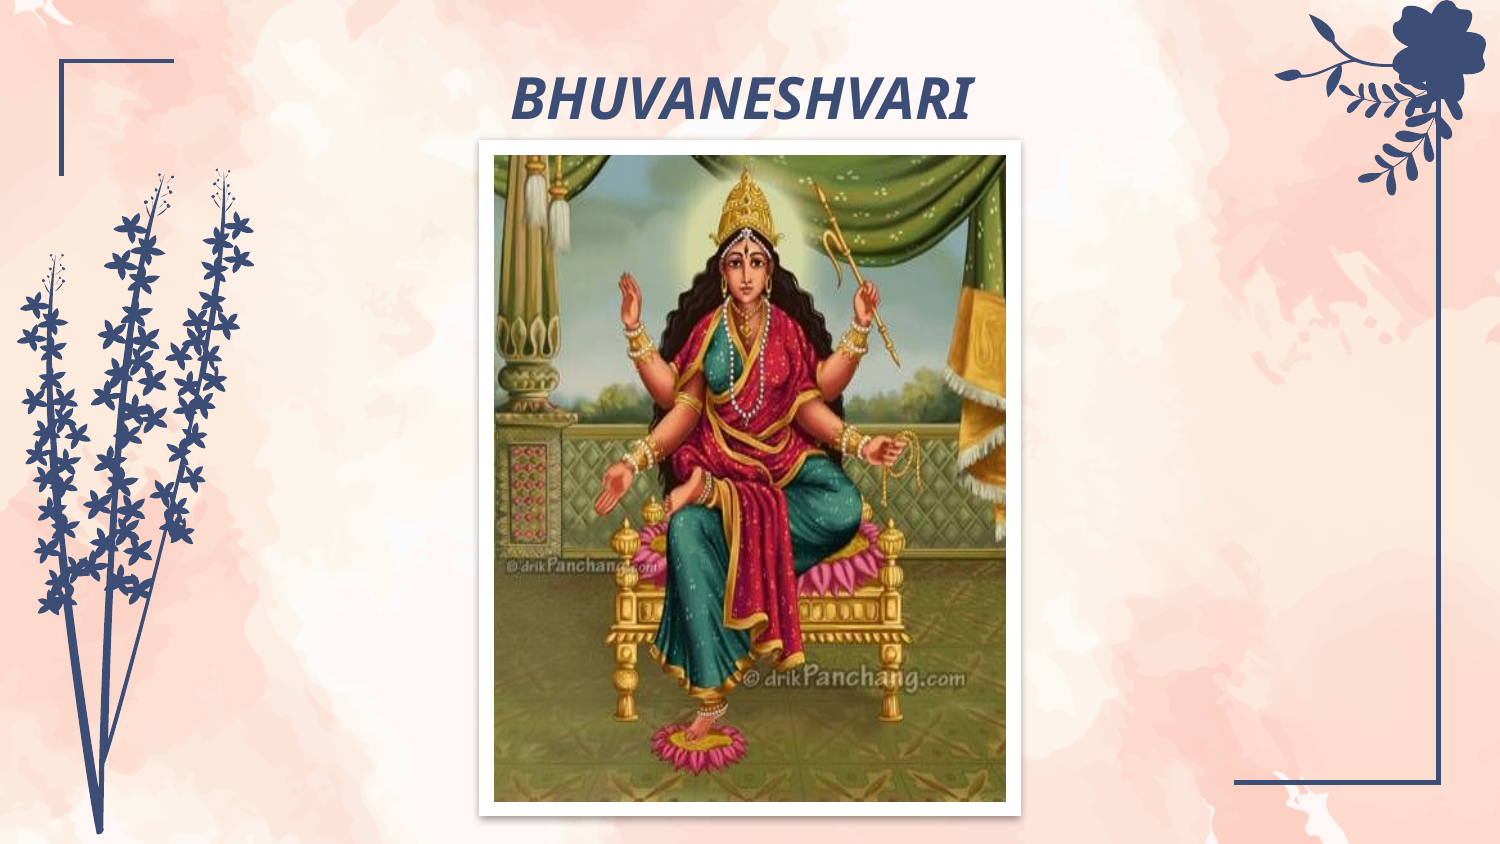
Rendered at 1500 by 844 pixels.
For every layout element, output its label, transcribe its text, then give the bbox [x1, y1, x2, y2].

picture [1428, 101, 1436, 113]
title BHUVANESHVARI [276, 0, 1208, 208]
picture [1413, 108, 1422, 116]
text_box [3, 160, 234, 836]
picture [493, 154, 1007, 802]
picture [1401, 83, 1424, 95]
picture [0, 0, 1500, 844]
